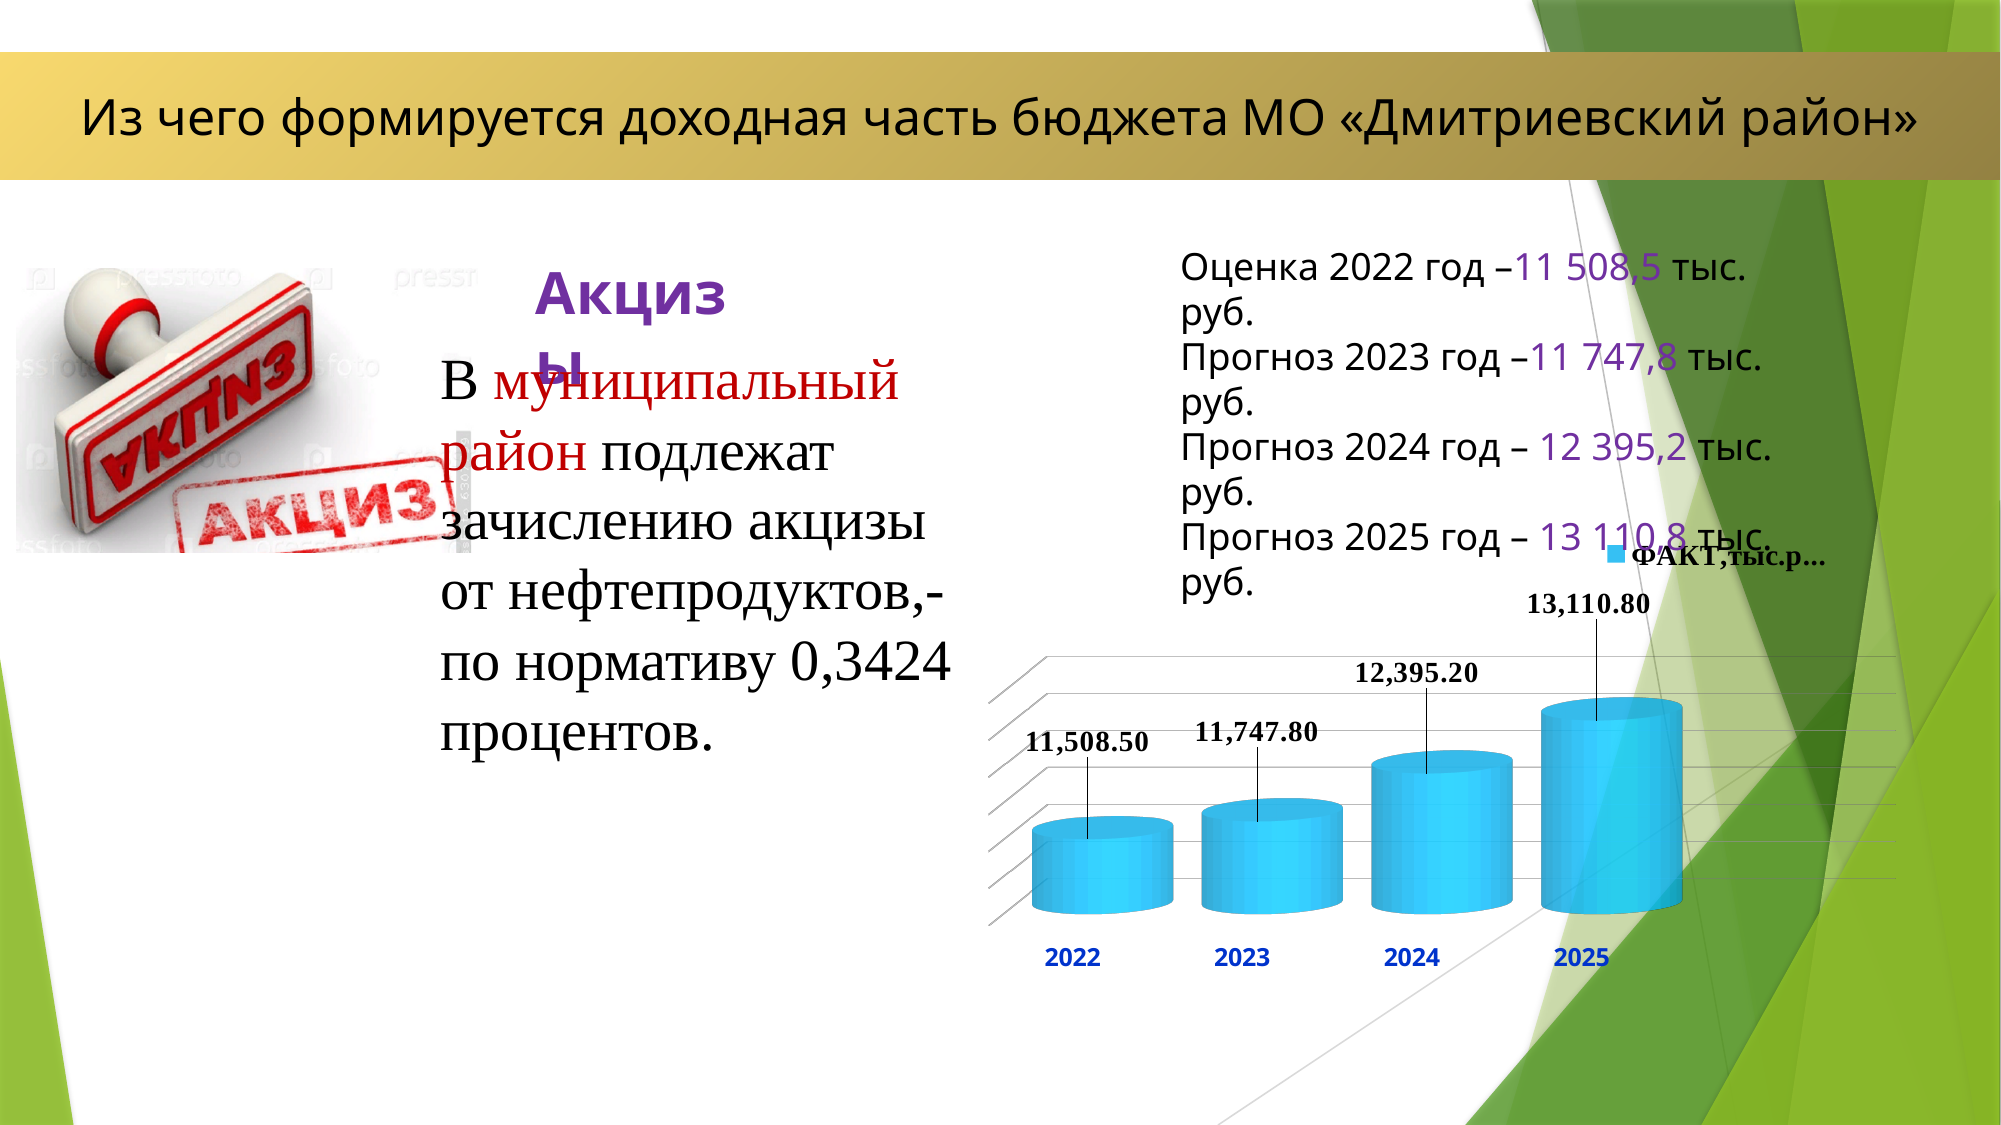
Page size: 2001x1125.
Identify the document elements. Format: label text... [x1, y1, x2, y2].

text_box Акцизы [520, 248, 766, 334]
chart [711, 460, 1928, 1125]
text_box Оценка 2022 год –11 508,5 тыс. руб. Прогноз 2023 год –11 747,8 тыс. руб. Прогноз 2024 год – 12 395,2 тыс. руб. Прогноз 2025 год – 13 110,8 тыс. руб. [1165, 235, 1804, 459]
text_box В муниципальный район подлежат зачислению акцизы от нефтепродуктов,- по нормативу 0,3424 процентов. [425, 334, 1000, 769]
picture [15, 267, 479, 553]
text_box Из чего формируется доходная часть бюджета МО «Дмитриевский район» [0, 52, 2000, 180]
